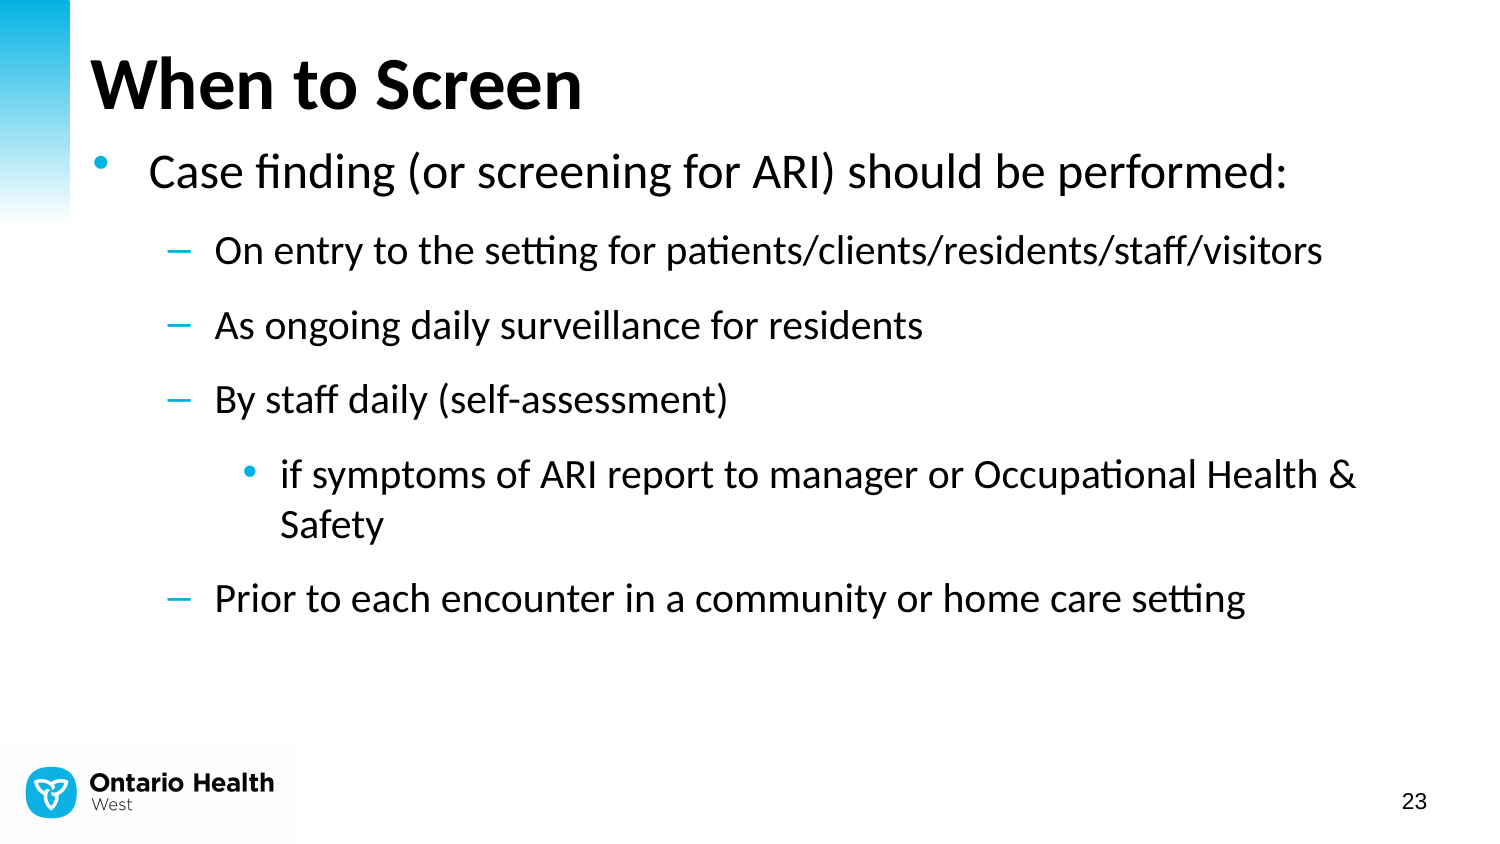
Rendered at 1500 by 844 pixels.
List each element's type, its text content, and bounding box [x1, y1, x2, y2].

title When to Screen [75, 26, 1247, 130]
list Case finding (or screening for ARI) should be performed: On entry to the setting for patients/clients/residents/staff/visitors As ongoing daily surveillance for residents By staff daily (self-assessment) if symptoms of ARI report to manager or Occupational Health & Safety Prior to each encounter in a community or home care setting [75, 130, 1425, 654]
picture [0, 741, 299, 844]
